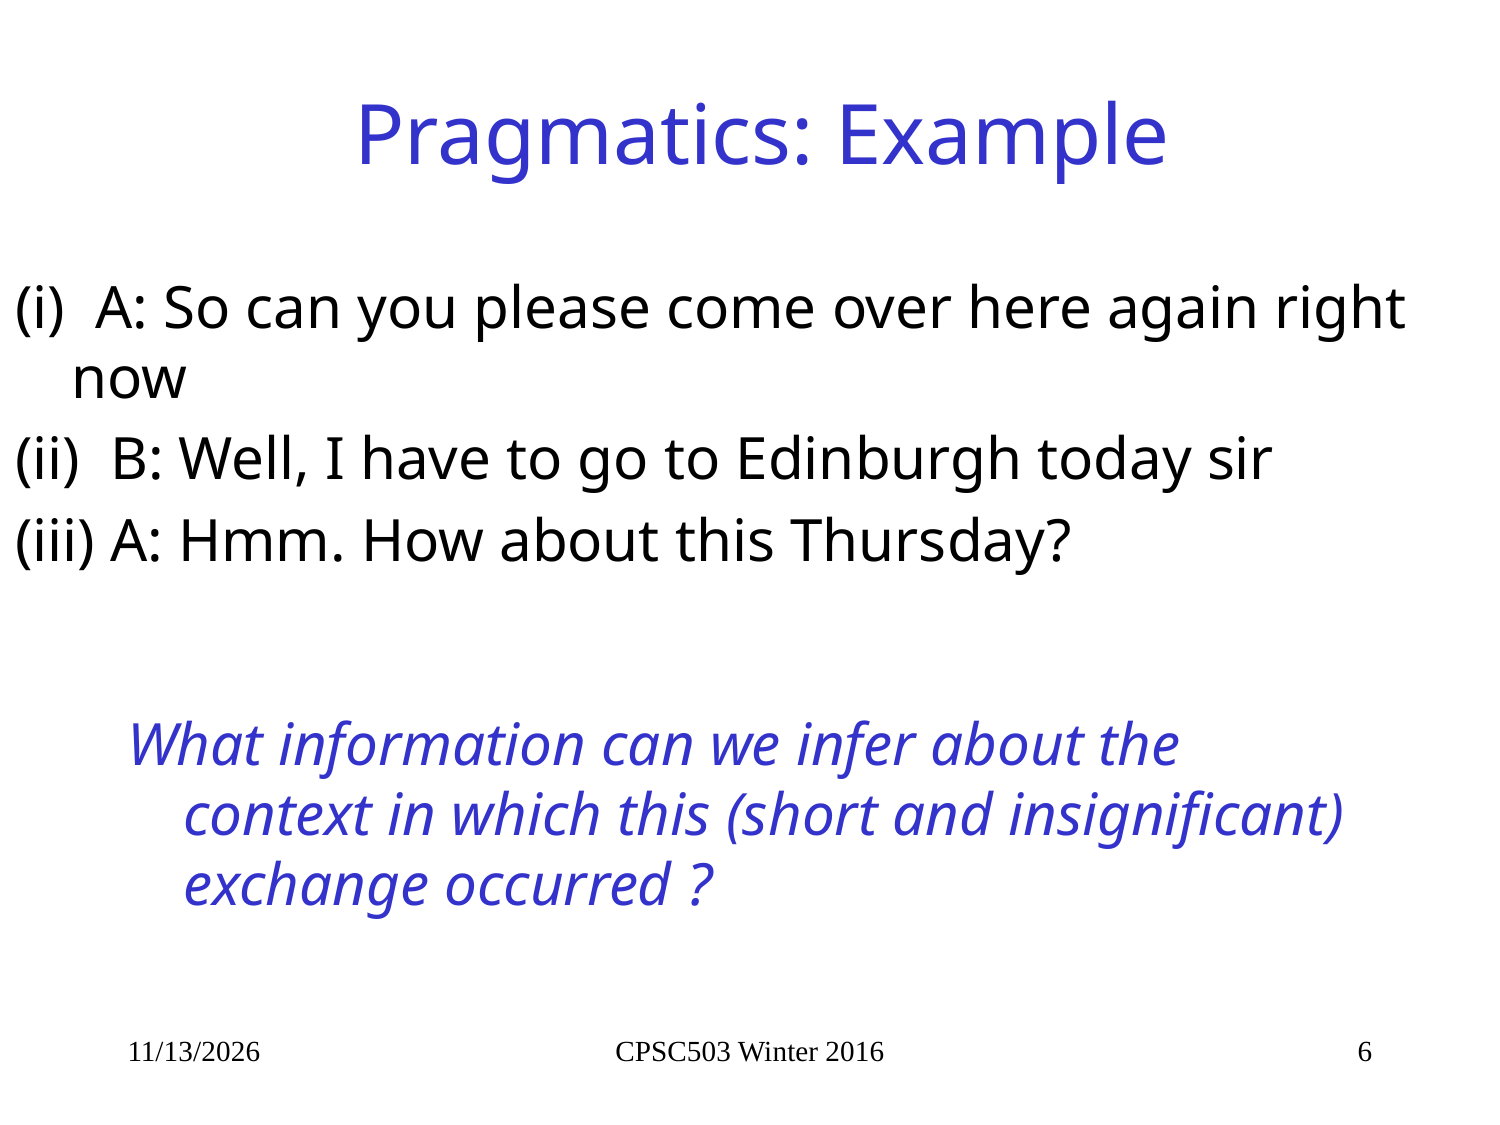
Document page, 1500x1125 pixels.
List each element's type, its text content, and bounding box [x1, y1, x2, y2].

list (i) A: So can you please come over here again right now (ii) B: Well, I have to go to Edinburgh today sir (iii) A: Hmm. How about this Thursday? [0, 262, 1500, 651]
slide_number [112, 1024, 426, 1101]
text_box What information can we infer about the context in which this (short and insignificant) exchange occurred ? [112, 699, 1363, 875]
title Pragmatics: Example [124, 37, 1401, 226]
footer CPSC503 Winter 2016 [512, 1024, 988, 1101]
slide_number 6 [1074, 1024, 1388, 1101]
